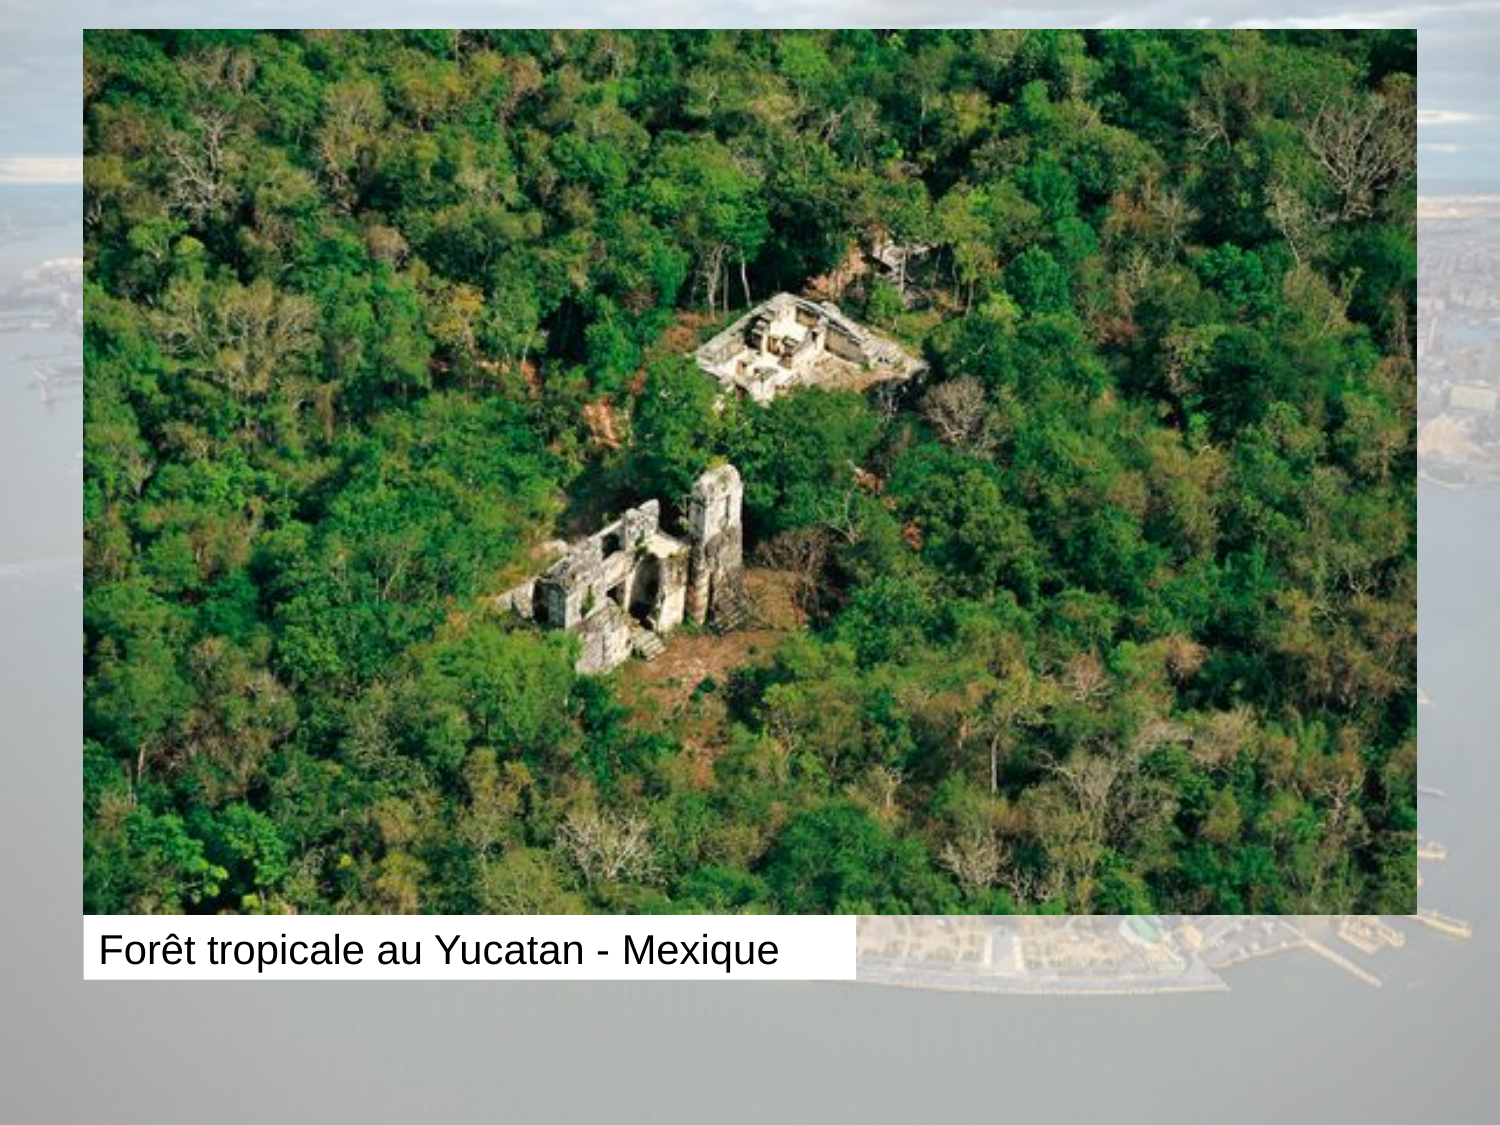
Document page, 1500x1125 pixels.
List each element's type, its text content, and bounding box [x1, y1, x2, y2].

picture [83, 29, 1417, 915]
text_box Forêt tropicale au Yucatan - Mexique [83, 915, 857, 980]
